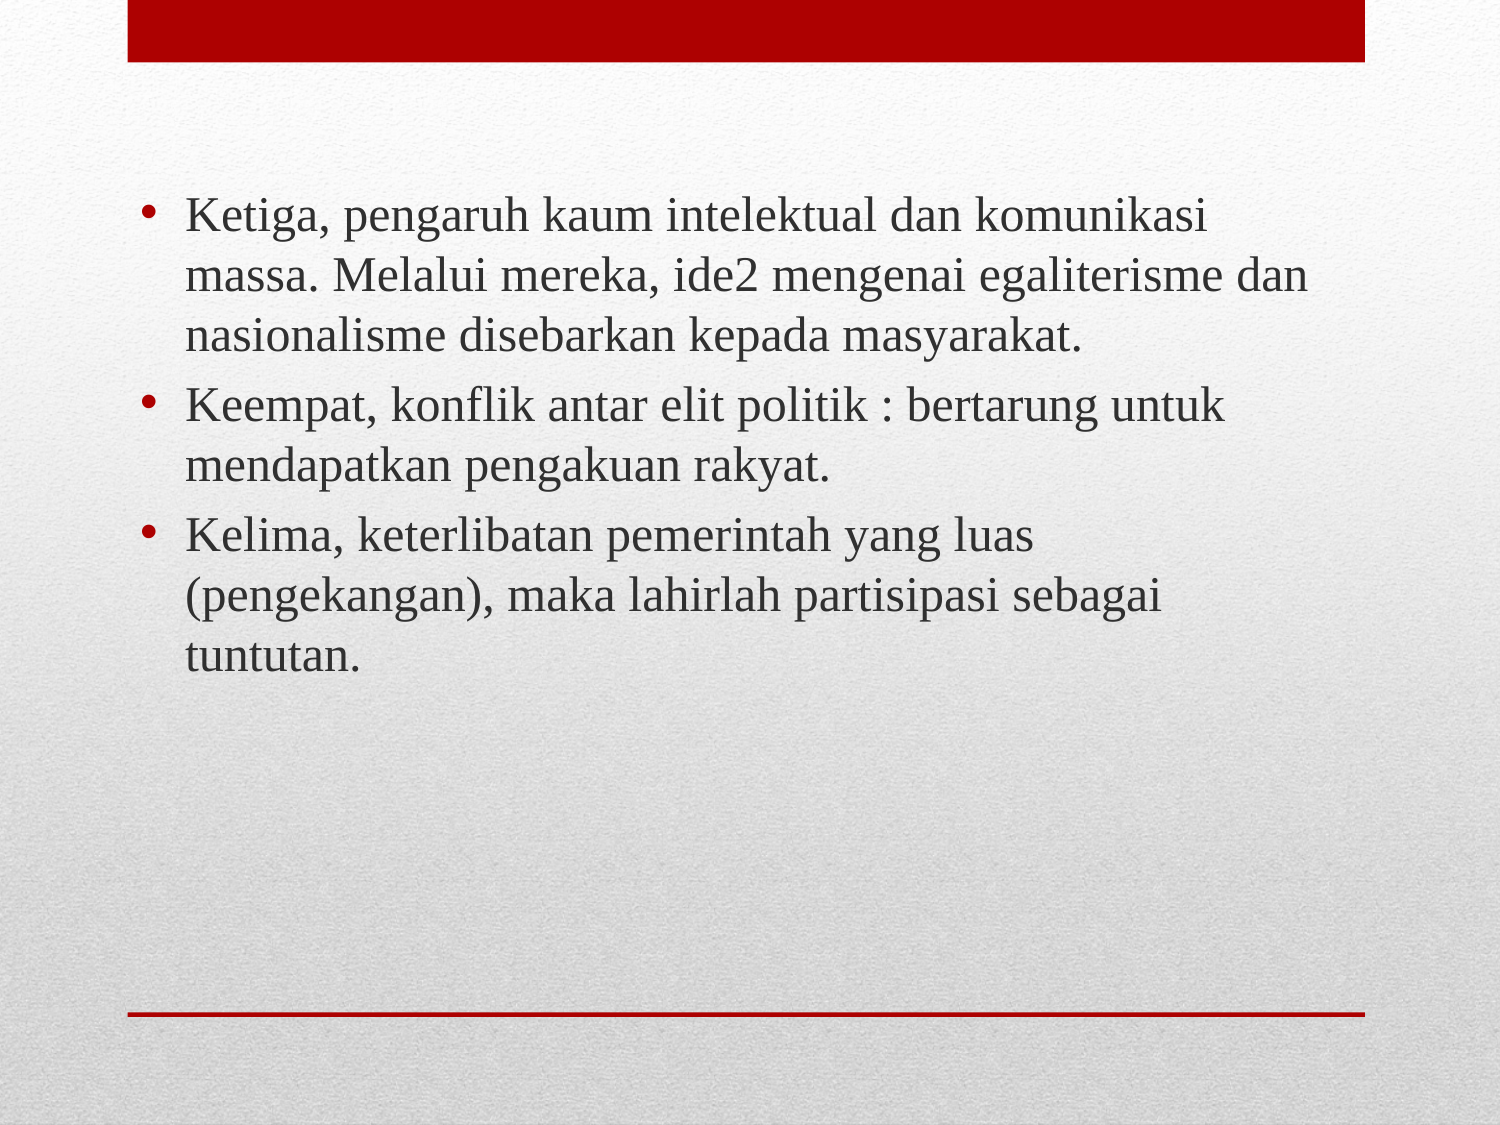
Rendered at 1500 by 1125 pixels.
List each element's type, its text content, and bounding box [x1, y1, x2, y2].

list Ketiga, pengaruh kaum intelektual dan komunikasi massa. Melalui mereka, ide2 mengenai egaliterisme dan nasionalisme disebarkan kepada masyarakat. Keempat, konflik antar elit politik : bertarung untuk mendapatkan pengakuan rakyat. Kelima, keterlibatan pemerintah yang luas (pengekangan), maka lahirlah partisipasi sebagai tuntutan. [125, 112, 1363, 750]
